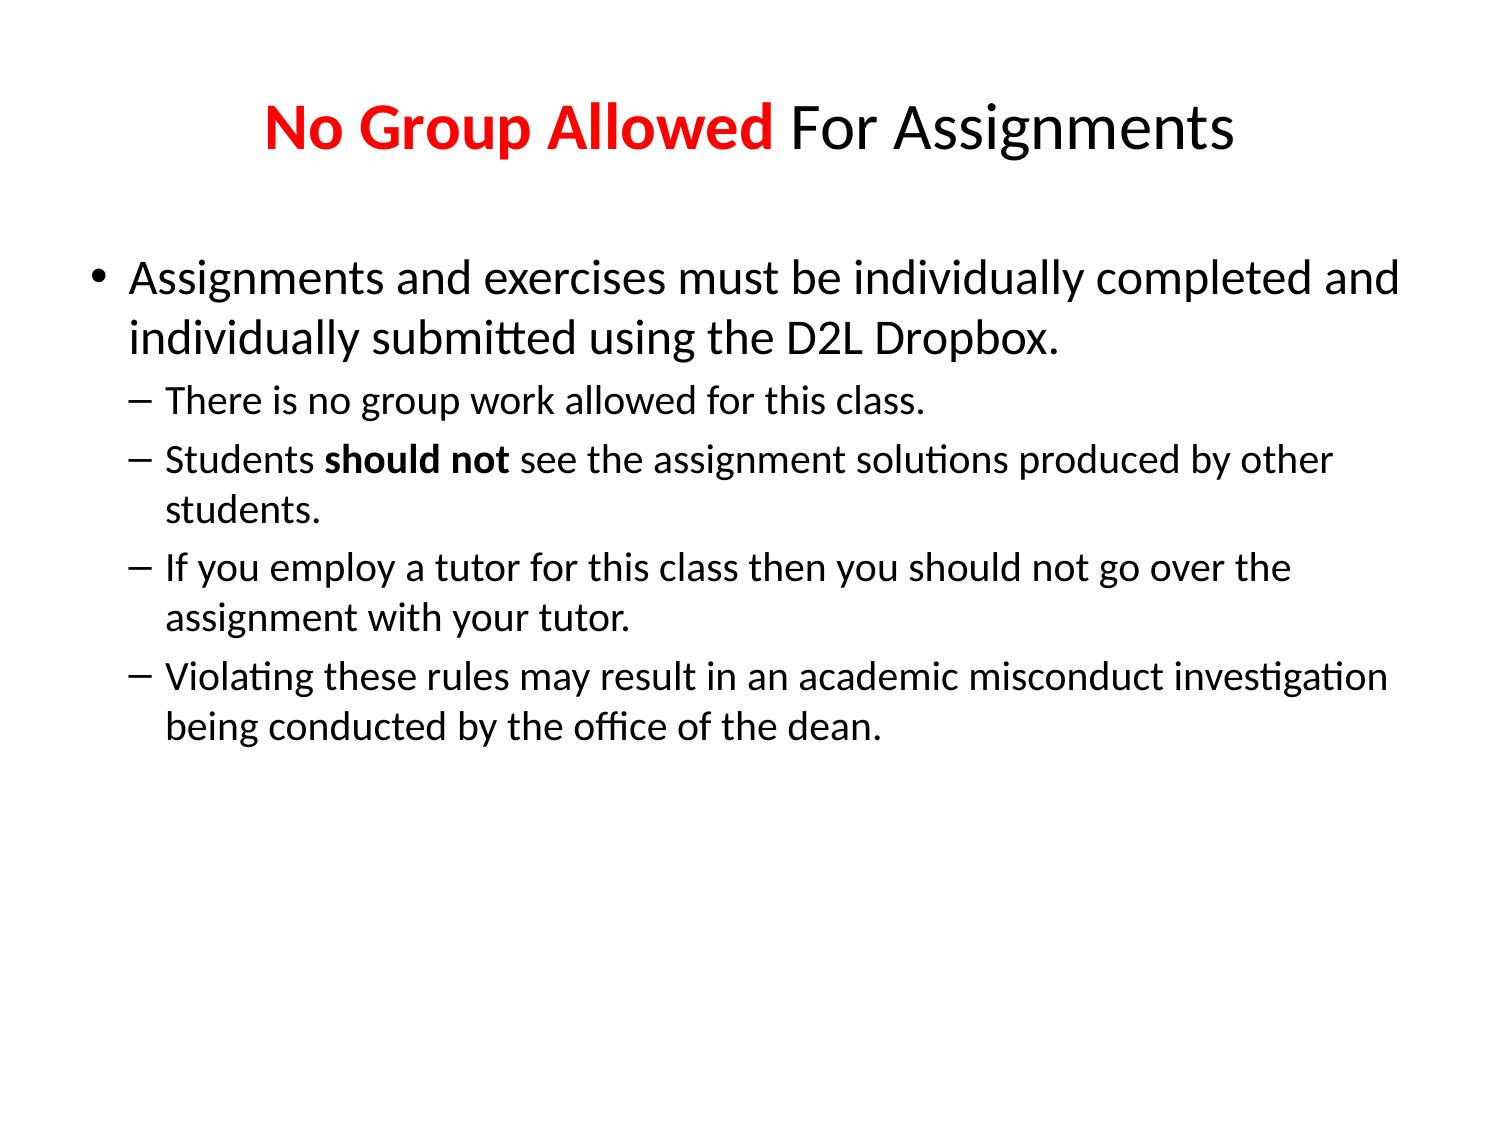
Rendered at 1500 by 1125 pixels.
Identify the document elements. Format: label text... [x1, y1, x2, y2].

list Assignments and exercises must be individually completed and individually submitted using the D2L Dropbox. There is no group work allowed for this class. Students should not see the assignment solutions produced by other students. If you employ a tutor for this class then you should not go over the assignment with your tutor. Violating these rules may result in an academic misconduct investigation being conducted by the office of the dean. [75, 237, 1425, 1063]
title No Group Allowed For Assignments [75, 45, 1425, 200]
